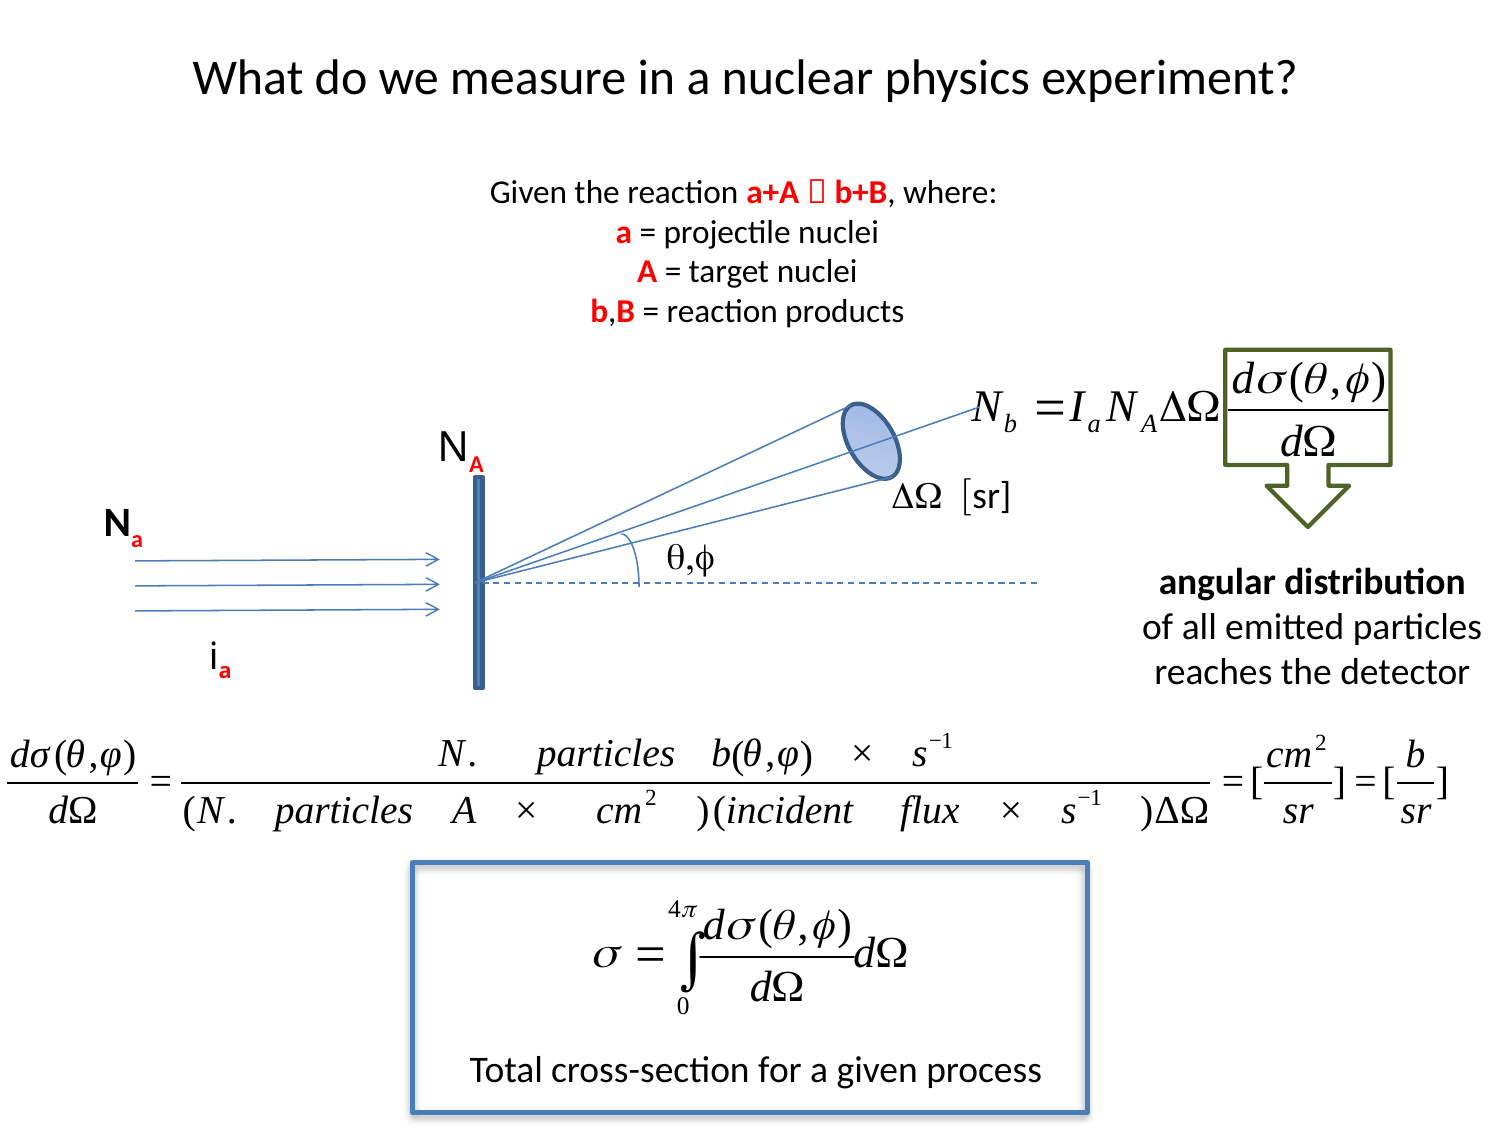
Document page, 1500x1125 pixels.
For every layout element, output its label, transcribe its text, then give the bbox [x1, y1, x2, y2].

text_box angular distribution of all emitted particles reaches the detector [1124, 549, 1500, 700]
text_box Na [88, 487, 129, 560]
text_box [412, 862, 1088, 1113]
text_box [962, 349, 1397, 467]
text_box Given the reaction a+A  b+B, where: a = projectile nuclei A = target nuclei b,B = reaction products [474, 162, 1013, 337]
text_box What do we measure in a nuclear physics experiment? [24, 37, 1467, 158]
text_box [1264, 475, 1352, 530]
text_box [0, 724, 1452, 838]
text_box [134, 399, 1038, 689]
